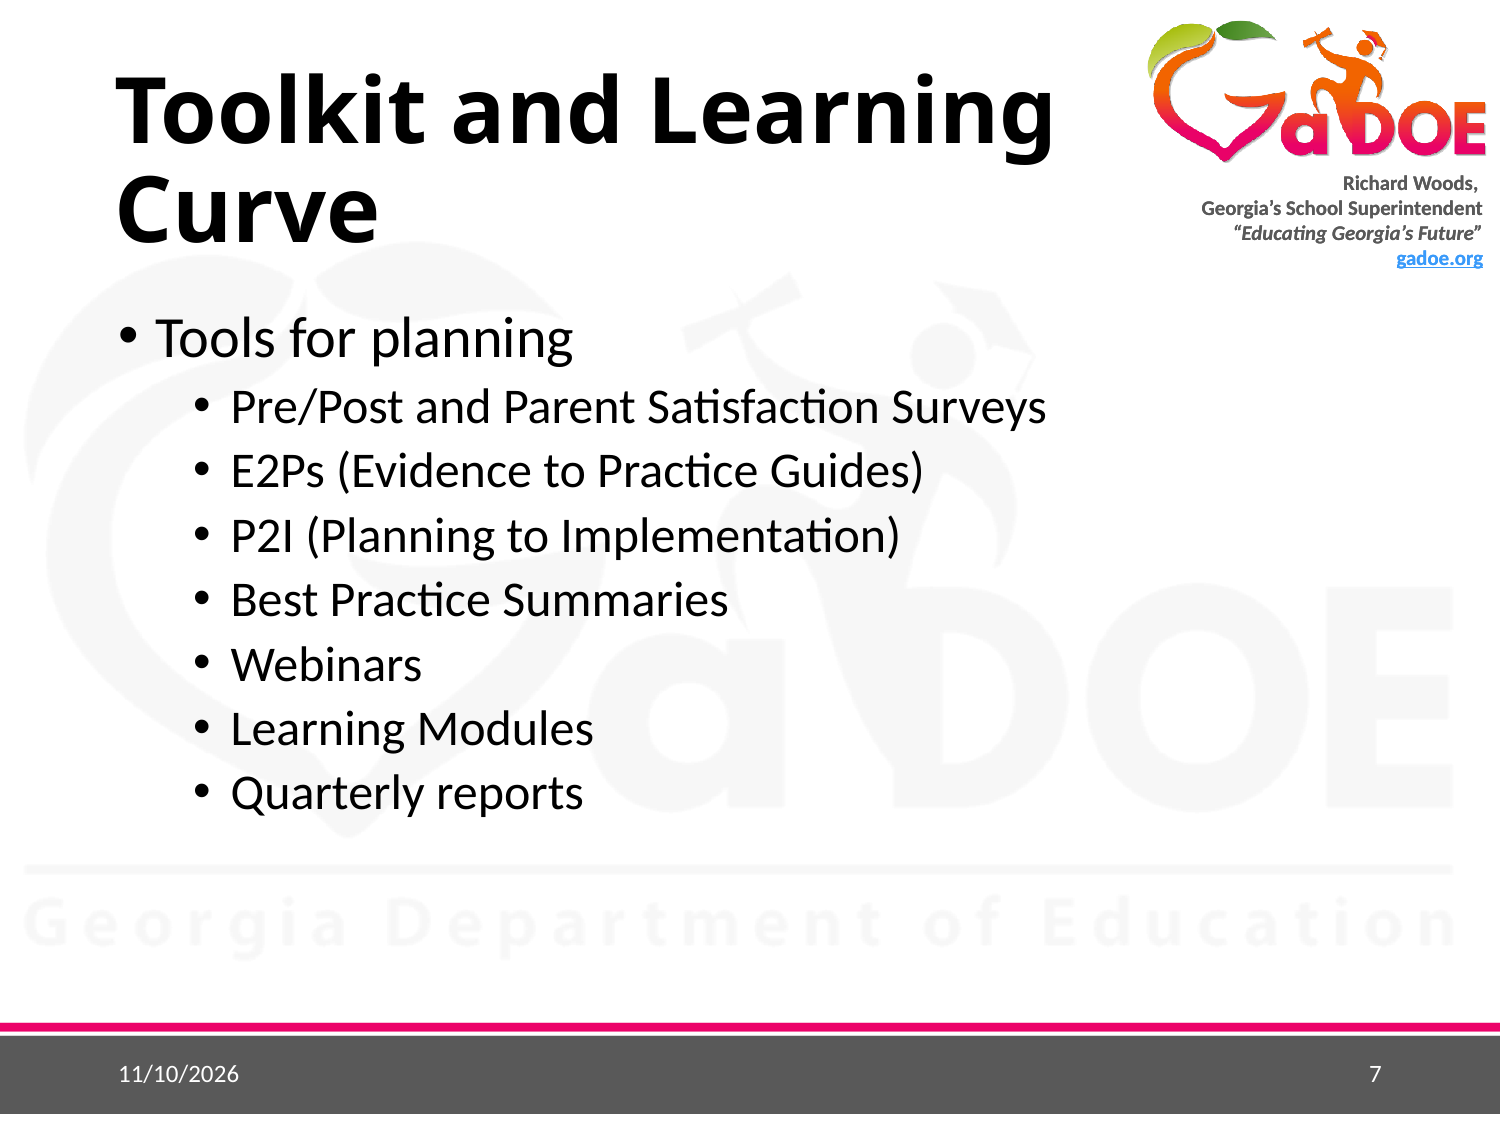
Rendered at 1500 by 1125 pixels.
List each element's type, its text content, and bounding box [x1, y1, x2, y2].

list Tools for planning Pre/Post and Parent Satisfaction Surveys E2Ps (Evidence to Practice Guides) P2I (Planning to Implementation) Best Practice Summaries Webinars Learning Modules Quarterly reports [103, 299, 1397, 1014]
title Toolkit and Learning Curve [99, 54, 1136, 273]
slide_number 7 [1059, 1042, 1397, 1103]
picture [1135, 8, 1499, 164]
picture [19, 235, 1473, 980]
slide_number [103, 1042, 441, 1103]
